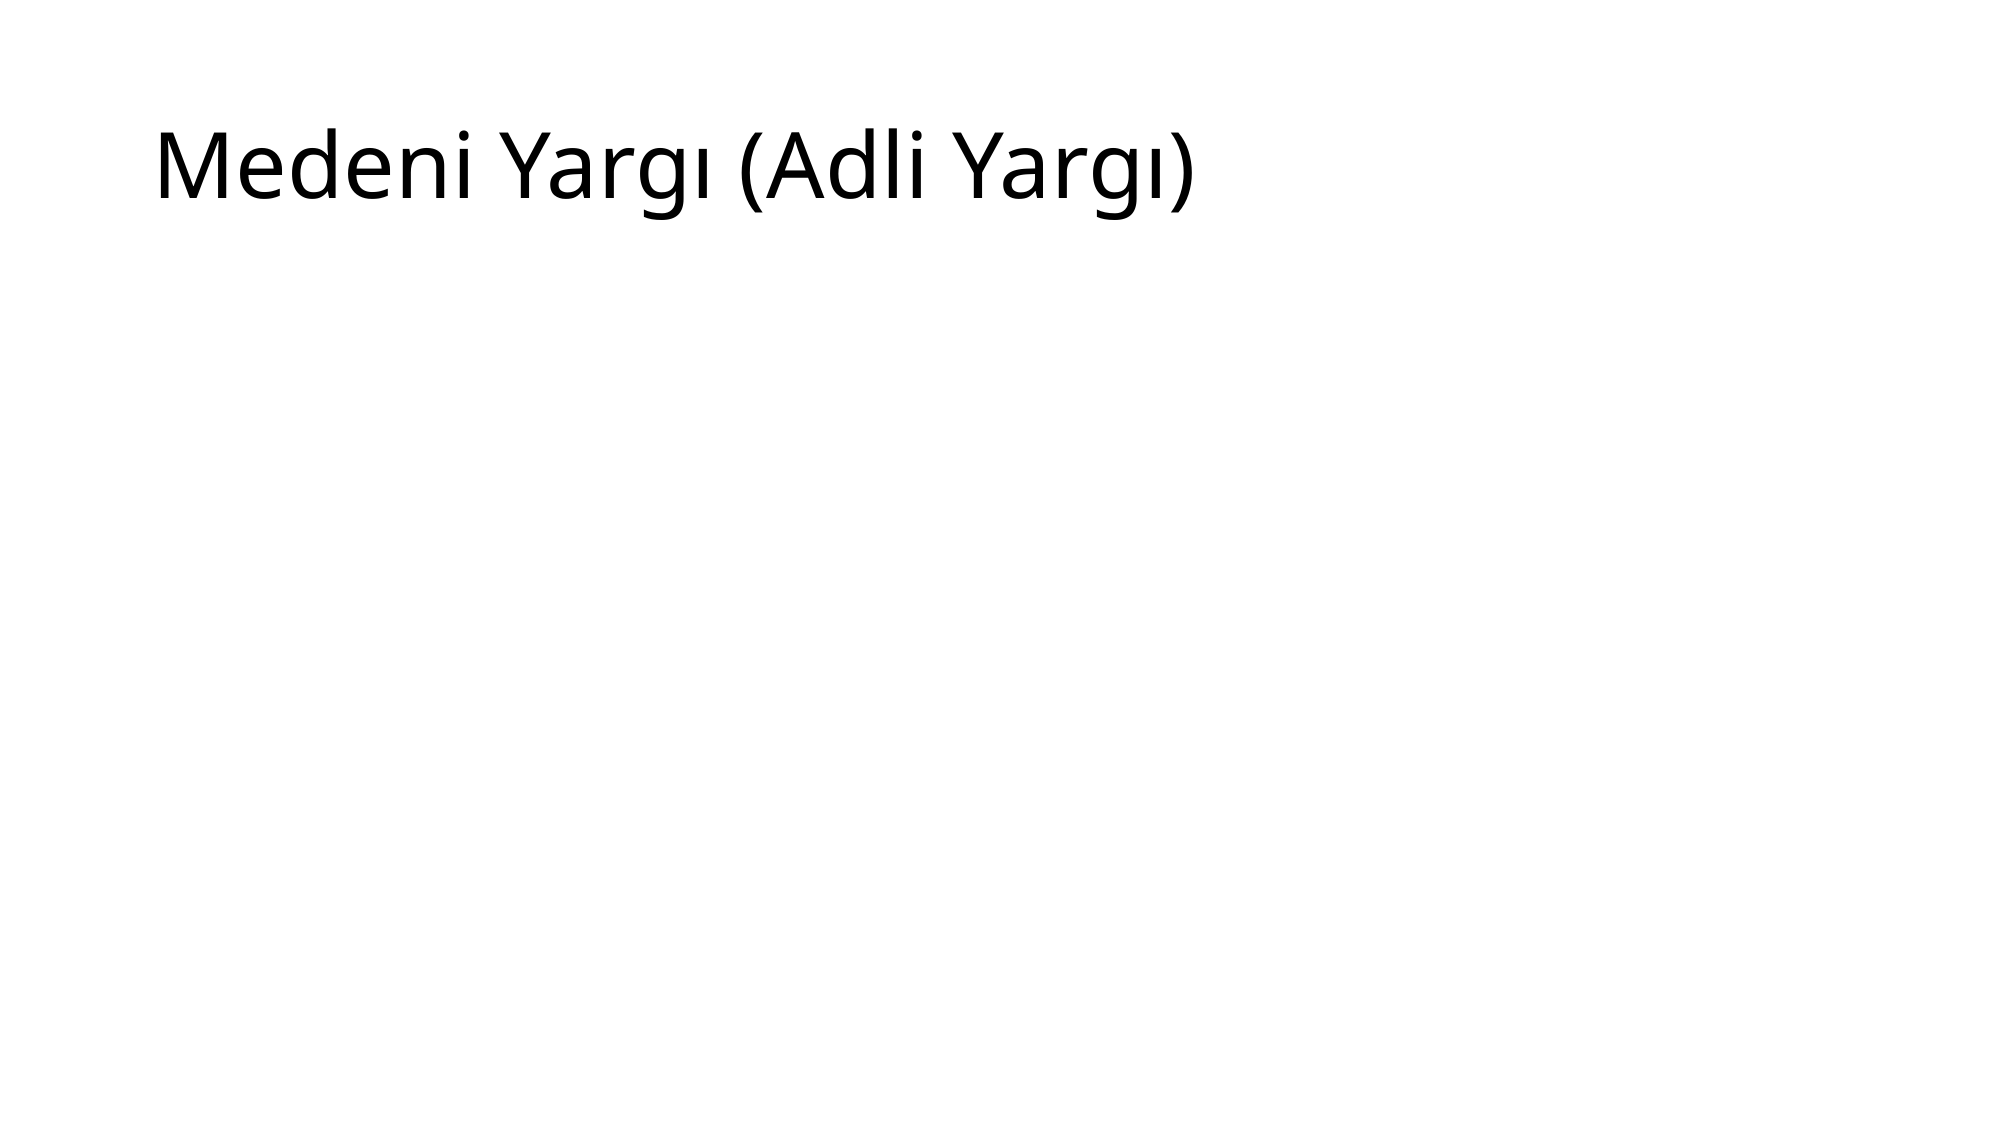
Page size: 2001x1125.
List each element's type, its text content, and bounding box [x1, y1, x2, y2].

title Medeni Yargı (Adli Yargı) [137, 59, 1863, 278]
